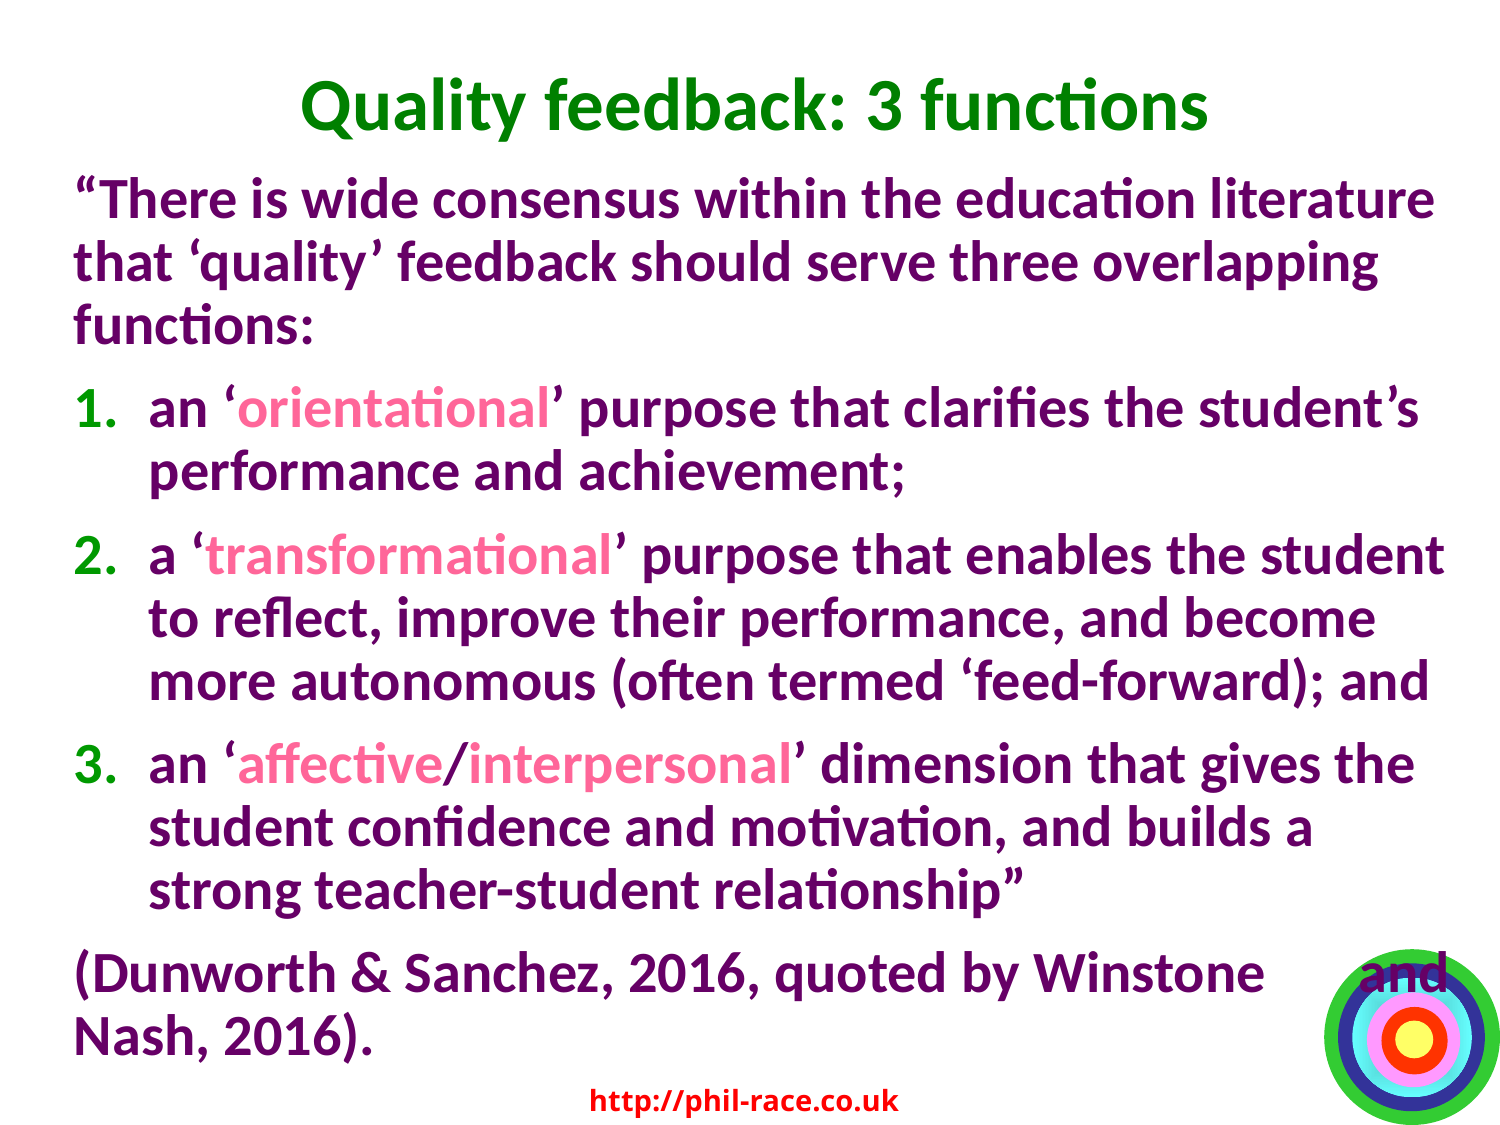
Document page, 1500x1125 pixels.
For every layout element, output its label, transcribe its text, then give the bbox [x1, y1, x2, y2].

list “There is wide consensus within the education literature that ‘quality’ feedback should serve three overlapping functions: an ‘orientational’ purpose that clarifies the student’s performance and achievement; a ‘transformational’ purpose that enables the student to reflect, improve their performance, and become more autonomous (often termed ‘feed-forward); and an ‘affective/interpersonal’ dimension that gives the student confidence and motivation, and builds a strong teacher-student relationship” (Dunworth & Sanchez, 2016, quoted by Winstone and Nash, 2016). [58, 160, 1471, 963]
title Quality feedback: 3 functions [40, 30, 1471, 185]
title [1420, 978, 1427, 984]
